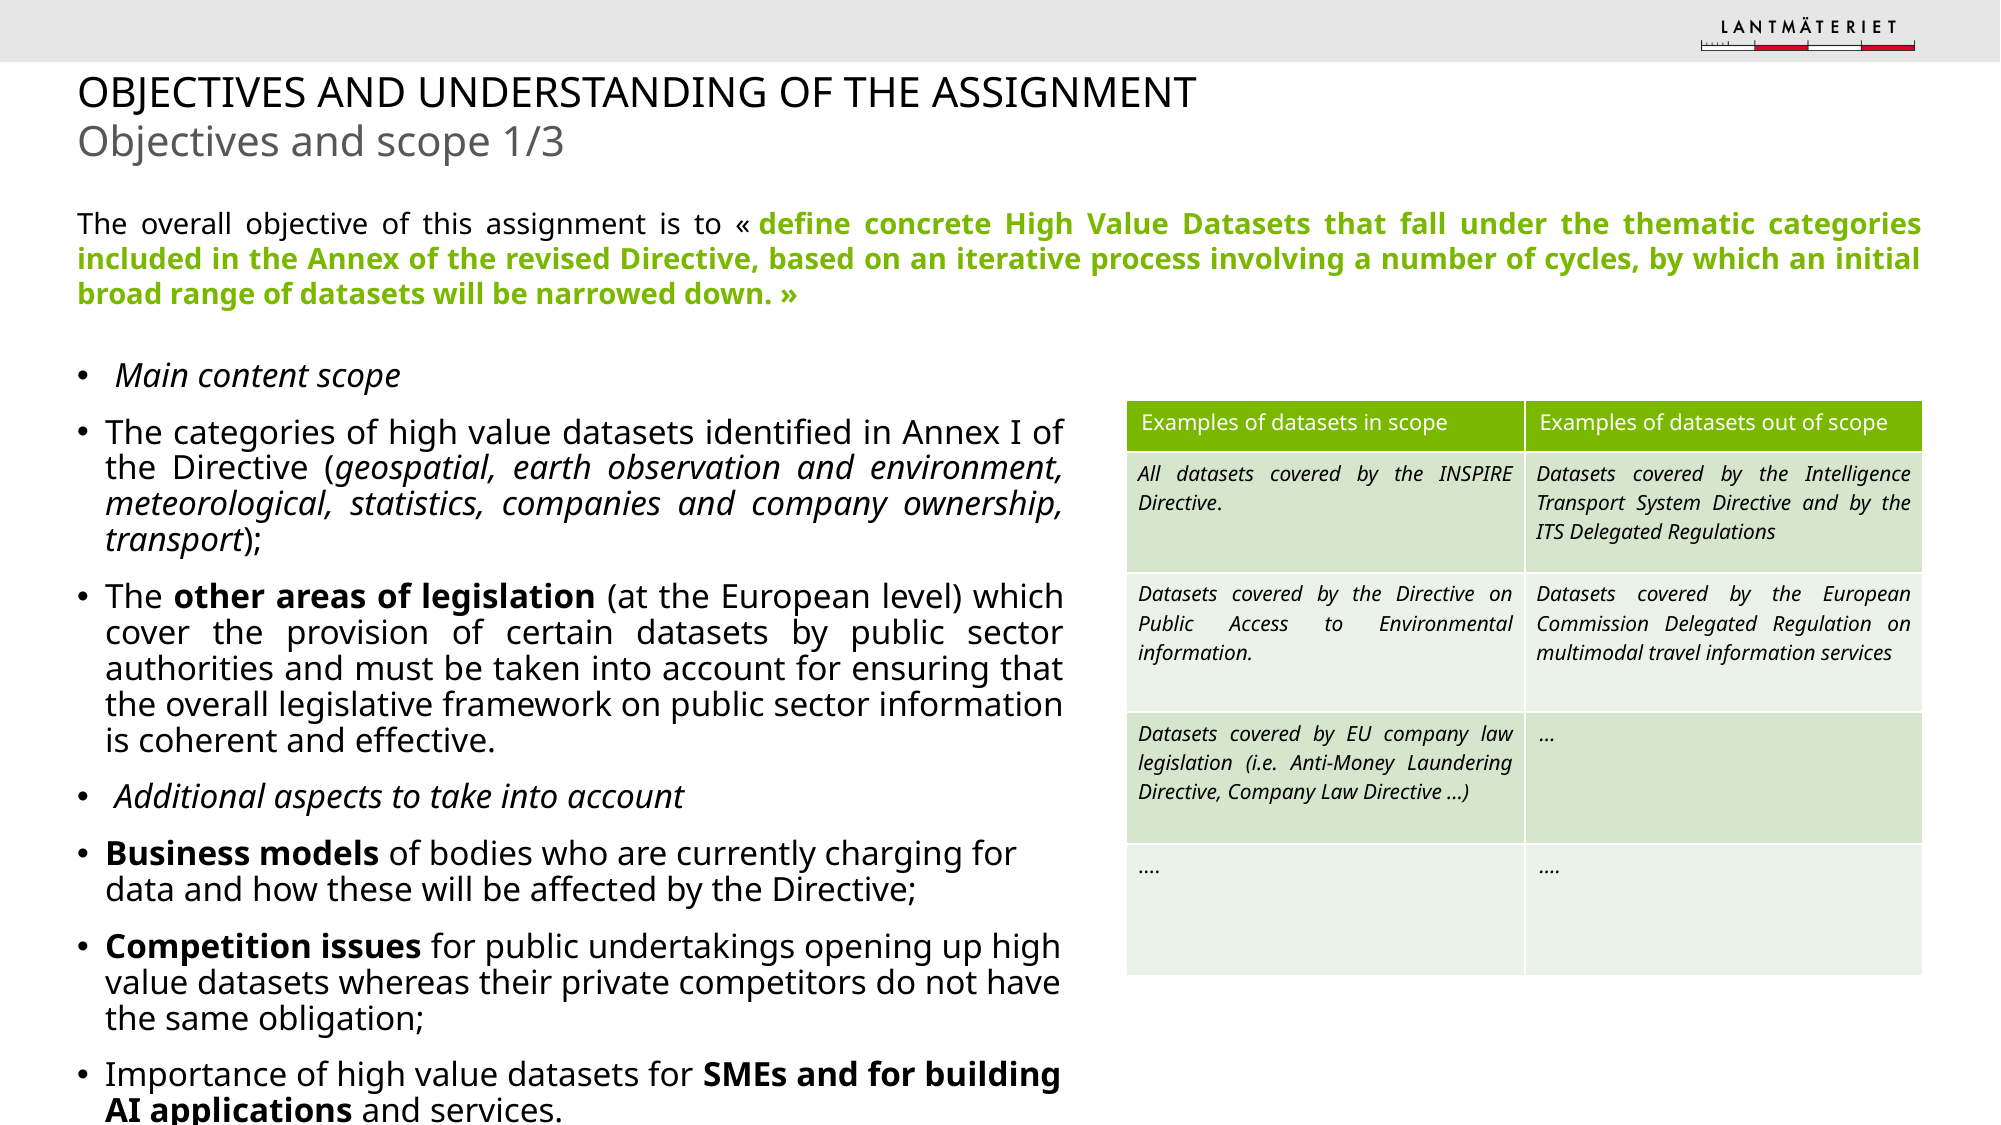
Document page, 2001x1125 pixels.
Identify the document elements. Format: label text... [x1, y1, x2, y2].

table_cell Datasets covered by the Intelligence Transport System Directive and by the ITS Delegated Regulations [1526, 453, 1922, 572]
table_cell …. [1526, 845, 1922, 975]
table_cell Datasets covered by the European Commission Delegated Regulation on multimodal travel information services [1526, 574, 1922, 711]
table_cell Datasets covered by the Directive on Public Access to Environmental information. [1127, 574, 1524, 711]
table_header Examples of datasets out of scope [1526, 401, 1922, 451]
text_box The overall objective of this assignment is to « define concrete High Value Datasets that fall under the thematic categories included in the Annex of the revised Directive, based on an iterative process involving a number of cycles, by which an initial broad range of datasets will be narrowed down. » [77, 205, 1923, 368]
list Objectives and scope 1/3 [77, 121, 1923, 205]
title Objectives and understanding of the assignment [77, 66, 1923, 121]
table_cell … [1526, 713, 1922, 843]
table_cell All datasets covered by the INSPIRE Directive. [1127, 453, 1524, 572]
list Main content scope The categories of high value datasets identified in Annex I of the Directive (geospatial, earth observation and environment, meteorological, statistics, companies and company ownership, transport); The other areas of legislation (at the European level) which cover the provision of certain datasets by public sector authorities and must be taken into account for ensuring that the overall legislative framework on public sector information is coherent and effective. Additional aspects to take into account Business models of bodies who are currently charging for data and how these will be affected by the Directive; Competition issues for public undertakings opening up high value datasets whereas their private competitors do not have the same obligation; Importance of high value datasets for SMEs and for building AI applications and services. [77, 368, 1066, 1119]
picture [1701, 17, 1915, 51]
table_cell …. [1127, 845, 1524, 975]
table_cell Datasets covered by EU company law legislation (i.e. Anti-Money Laundering Directive, Company Law Directive …) [1127, 713, 1524, 843]
table_header Examples of datasets in scope [1127, 401, 1524, 451]
